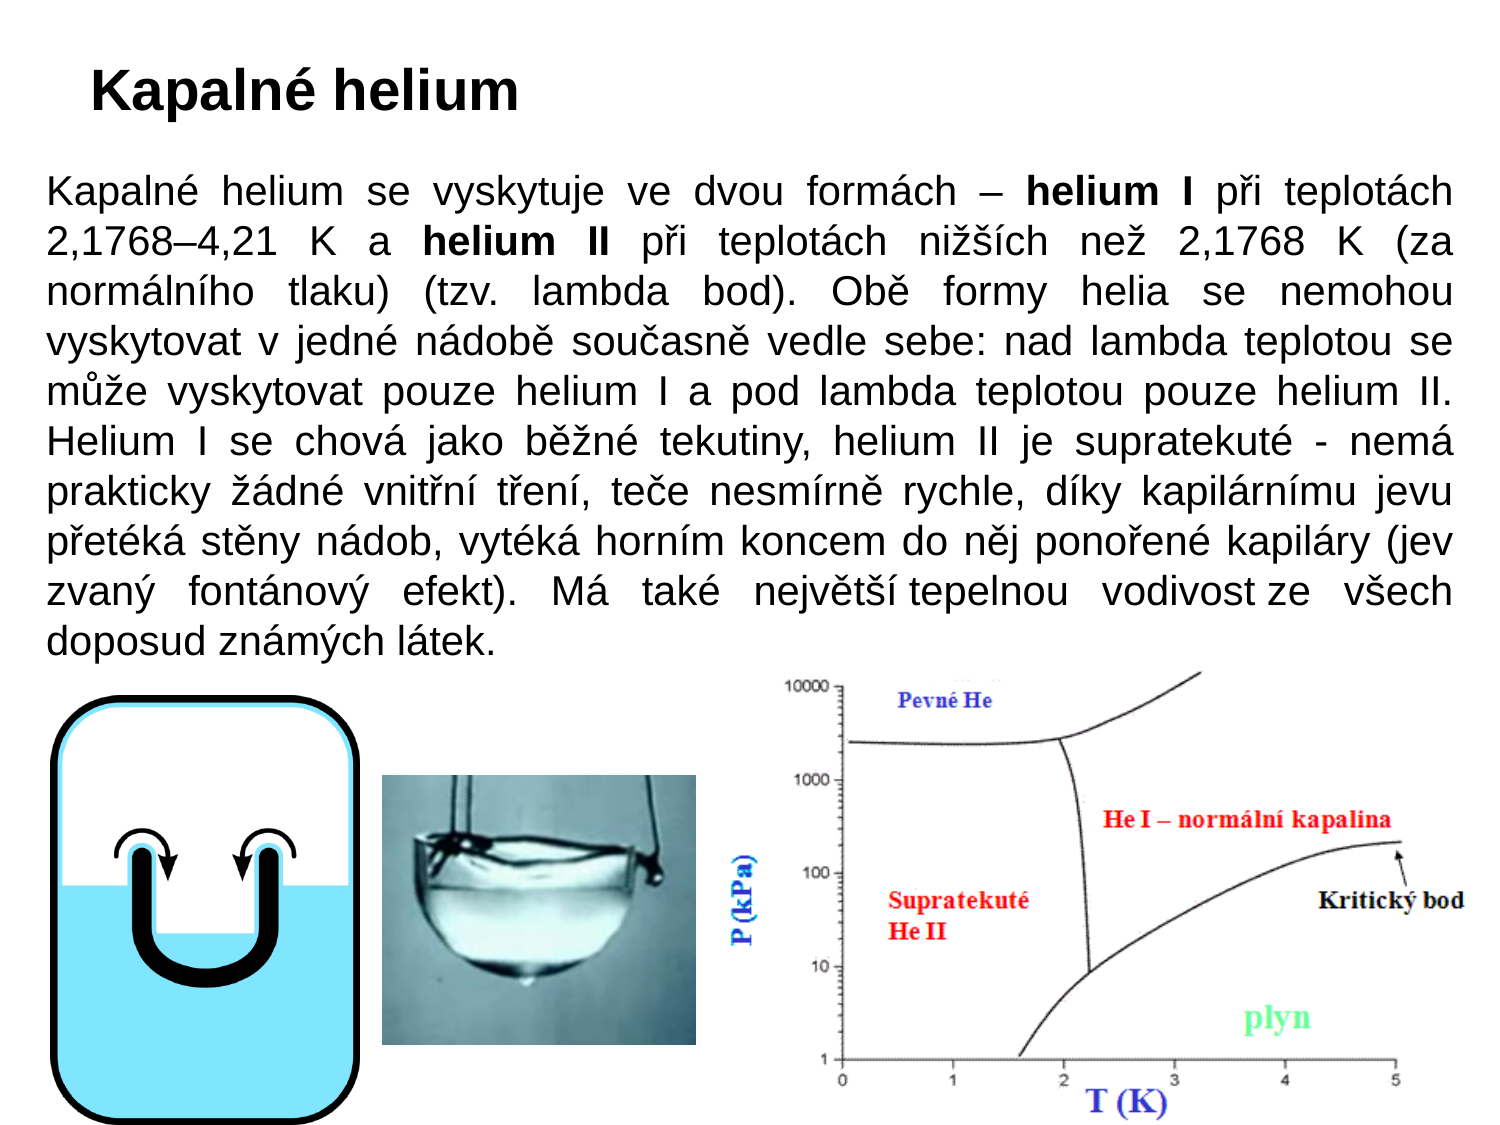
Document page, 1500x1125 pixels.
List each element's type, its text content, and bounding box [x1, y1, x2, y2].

text_box Kapalné helium se vyskytuje ve dvou formách – helium I při teplotách 2,1768–4,21 K a helium II při teplotách nižších než 2,1768 K (za normálního tlaku) (tzv. lambda bod). Obě formy helia se nemohou vyskytovat v jedné nádobě současně vedle sebe: nad lambda teplotou se může vyskytovat pouze helium I a pod lambda teplotou pouze helium II. Helium I se chová jako běžné tekutiny, helium II je supratekuté - nemá prakticky žádné vnitřní tření, teče nesmírně rychle, díky kapilárnímu jevu přetéká stěny nádob, vytéká horním koncem do něj ponořené kapiláry (jev zvaný fontánový efekt). Má také největší tepelnou vodivost ze všech doposud známých látek. [31, 156, 1469, 722]
title Kapalné helium [75, 45, 1425, 138]
picture [49, 695, 360, 1125]
picture [382, 775, 696, 1045]
picture [722, 641, 1488, 1125]
